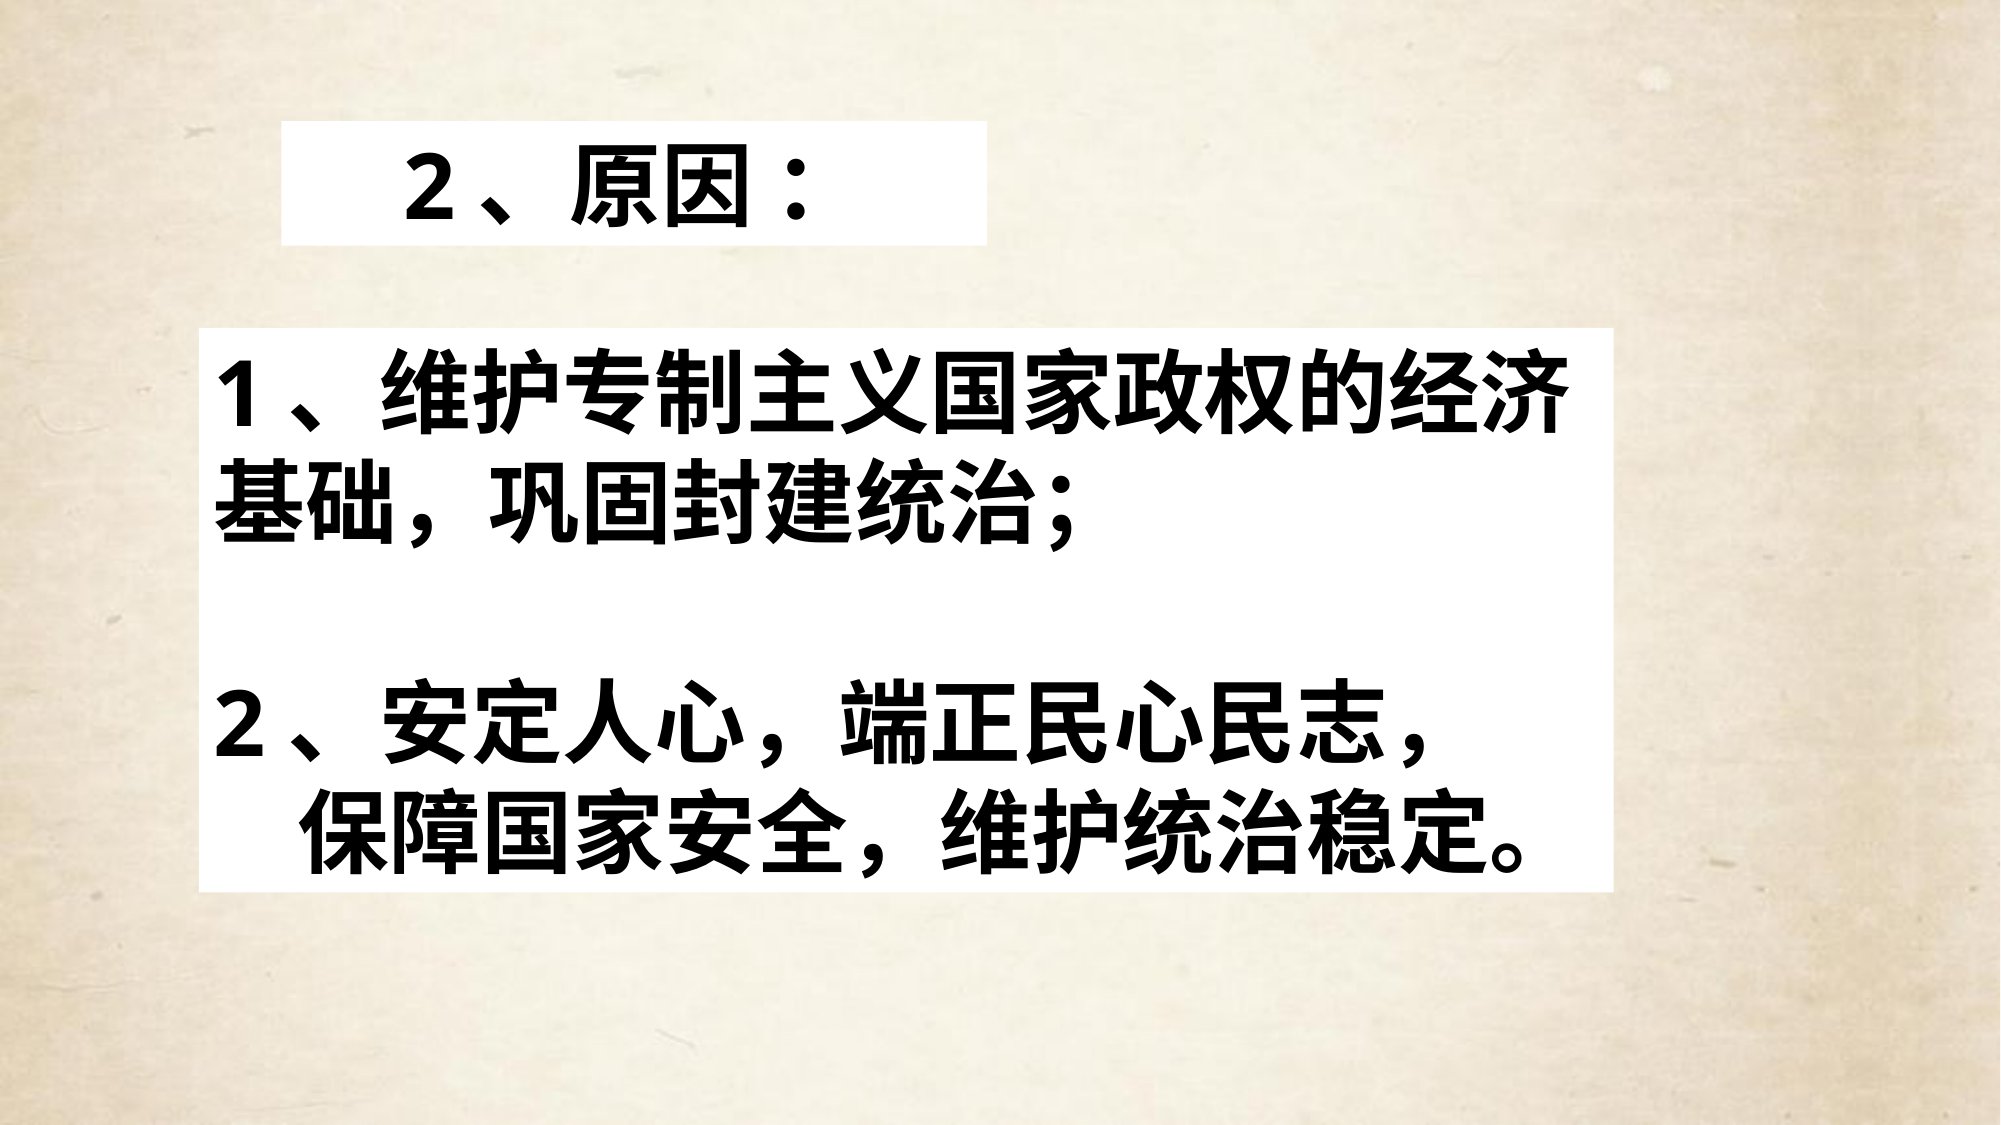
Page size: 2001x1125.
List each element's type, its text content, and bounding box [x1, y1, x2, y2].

text_box 2、原因 ： [281, 121, 988, 246]
picture [0, 0, 2001, 1125]
text_box 1、维护专制主义国家政权的经济基础，巩固封建统治； 2、安定人心，端正民心民志， 保障国家安全，维护统治稳定。 [198, 327, 1614, 893]
